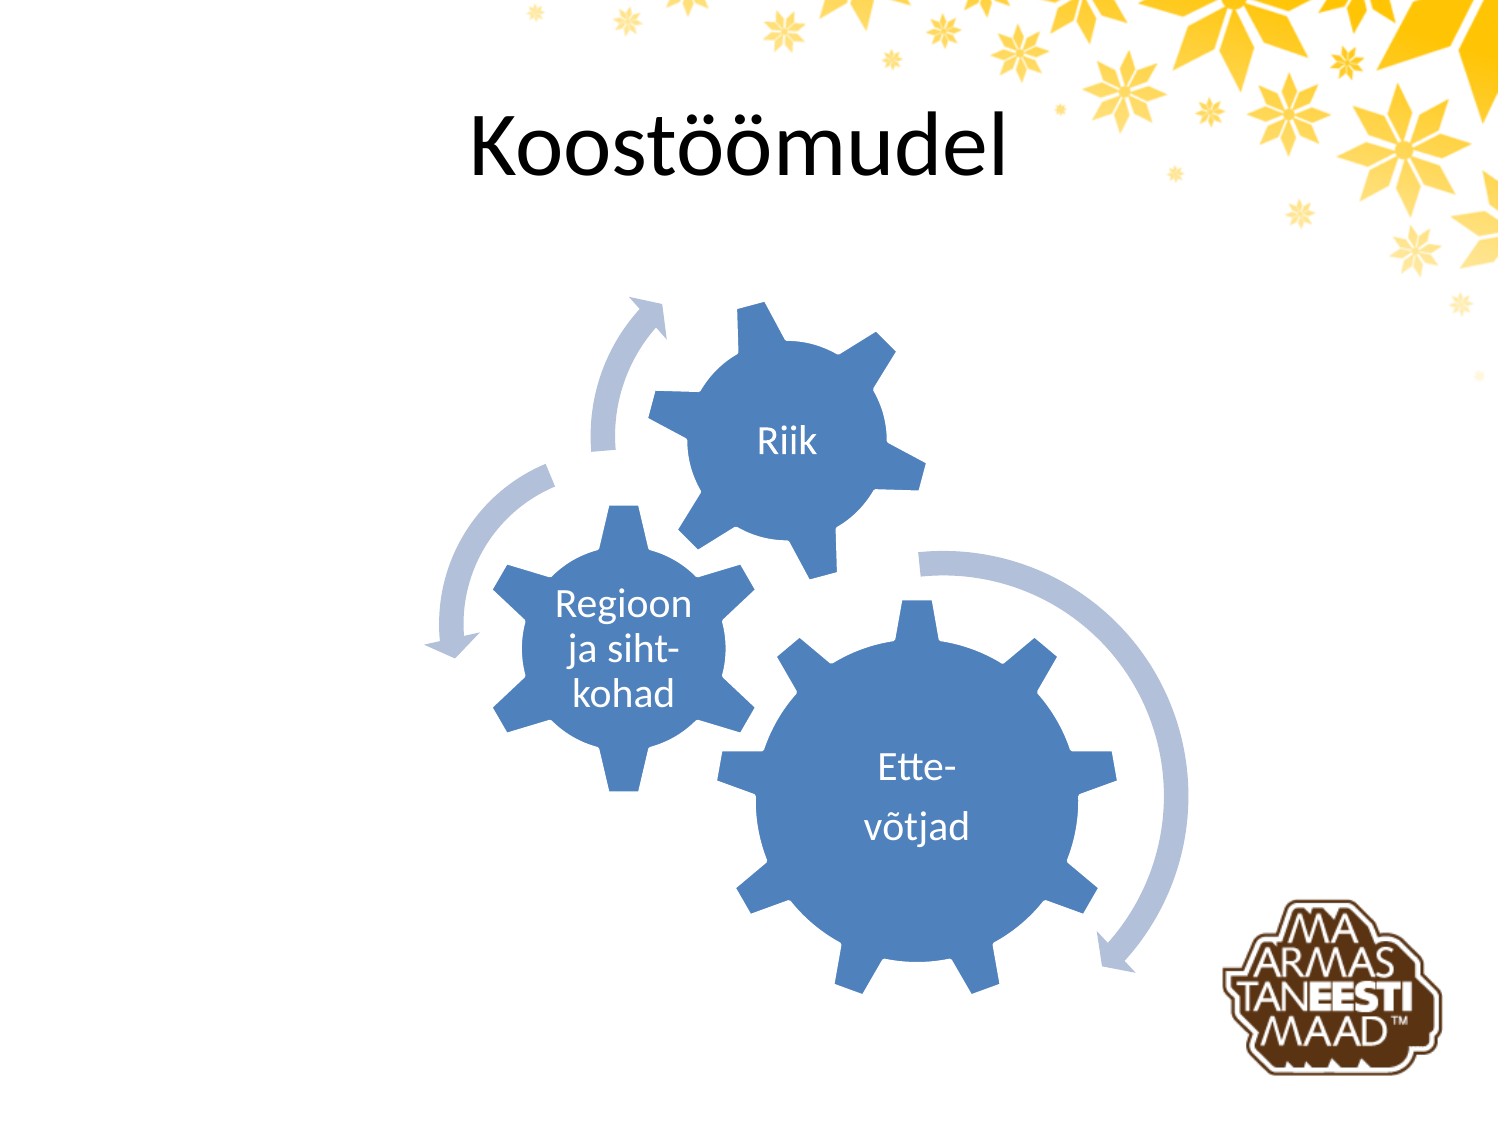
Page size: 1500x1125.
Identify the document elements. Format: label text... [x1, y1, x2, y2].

title Koostöömudel [75, 45, 1425, 233]
picture [1187, 862, 1476, 1113]
picture [462, 0, 1498, 383]
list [74, 262, 1426, 1006]
